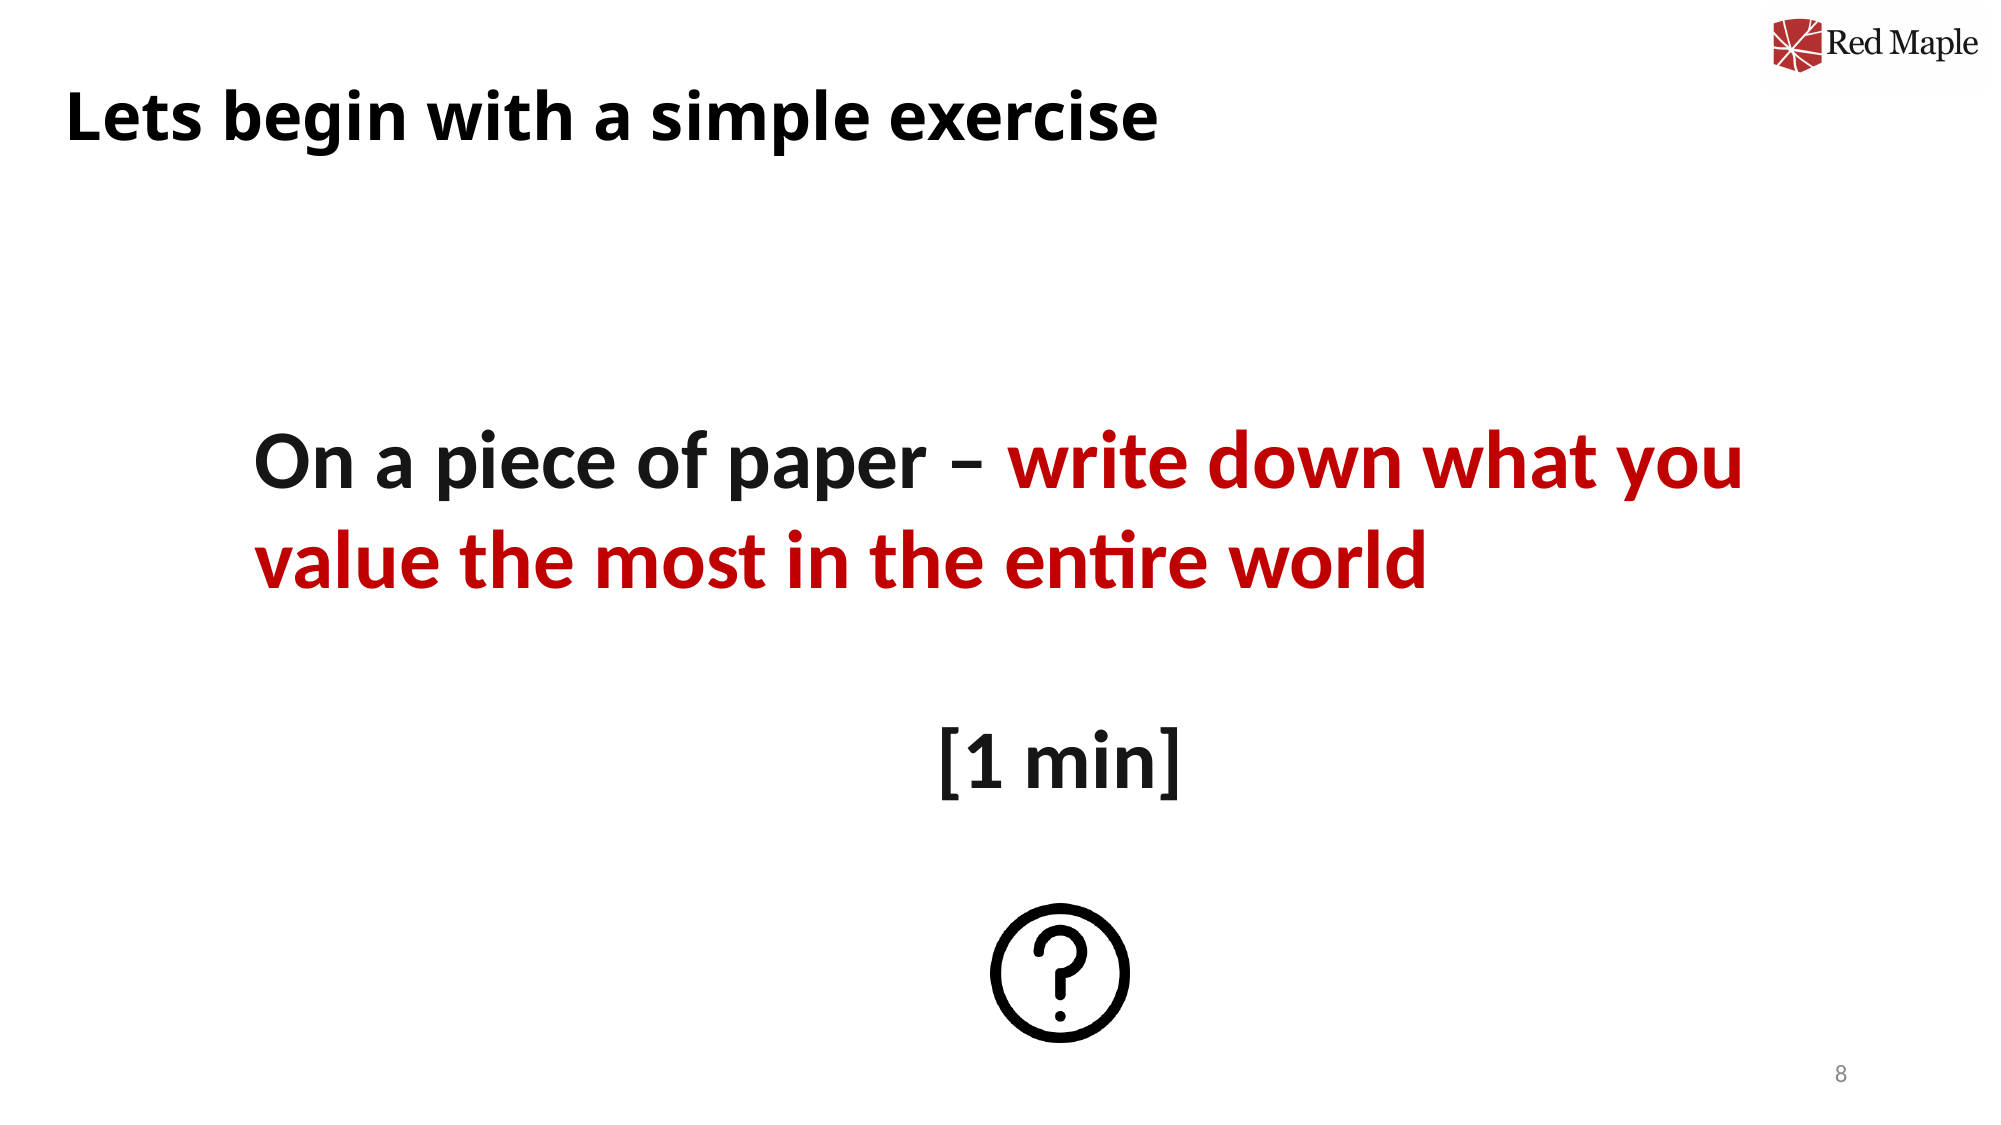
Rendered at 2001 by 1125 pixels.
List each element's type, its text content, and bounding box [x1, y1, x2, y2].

text_box On a piece of paper – write down what you value the most in the entire world [1 min] [240, 397, 1881, 813]
picture [1765, 1, 1986, 90]
slide_number 8 [1412, 1042, 1863, 1103]
title Lets begin with a simple exercise [49, 49, 1775, 268]
picture [990, 903, 1130, 1043]
